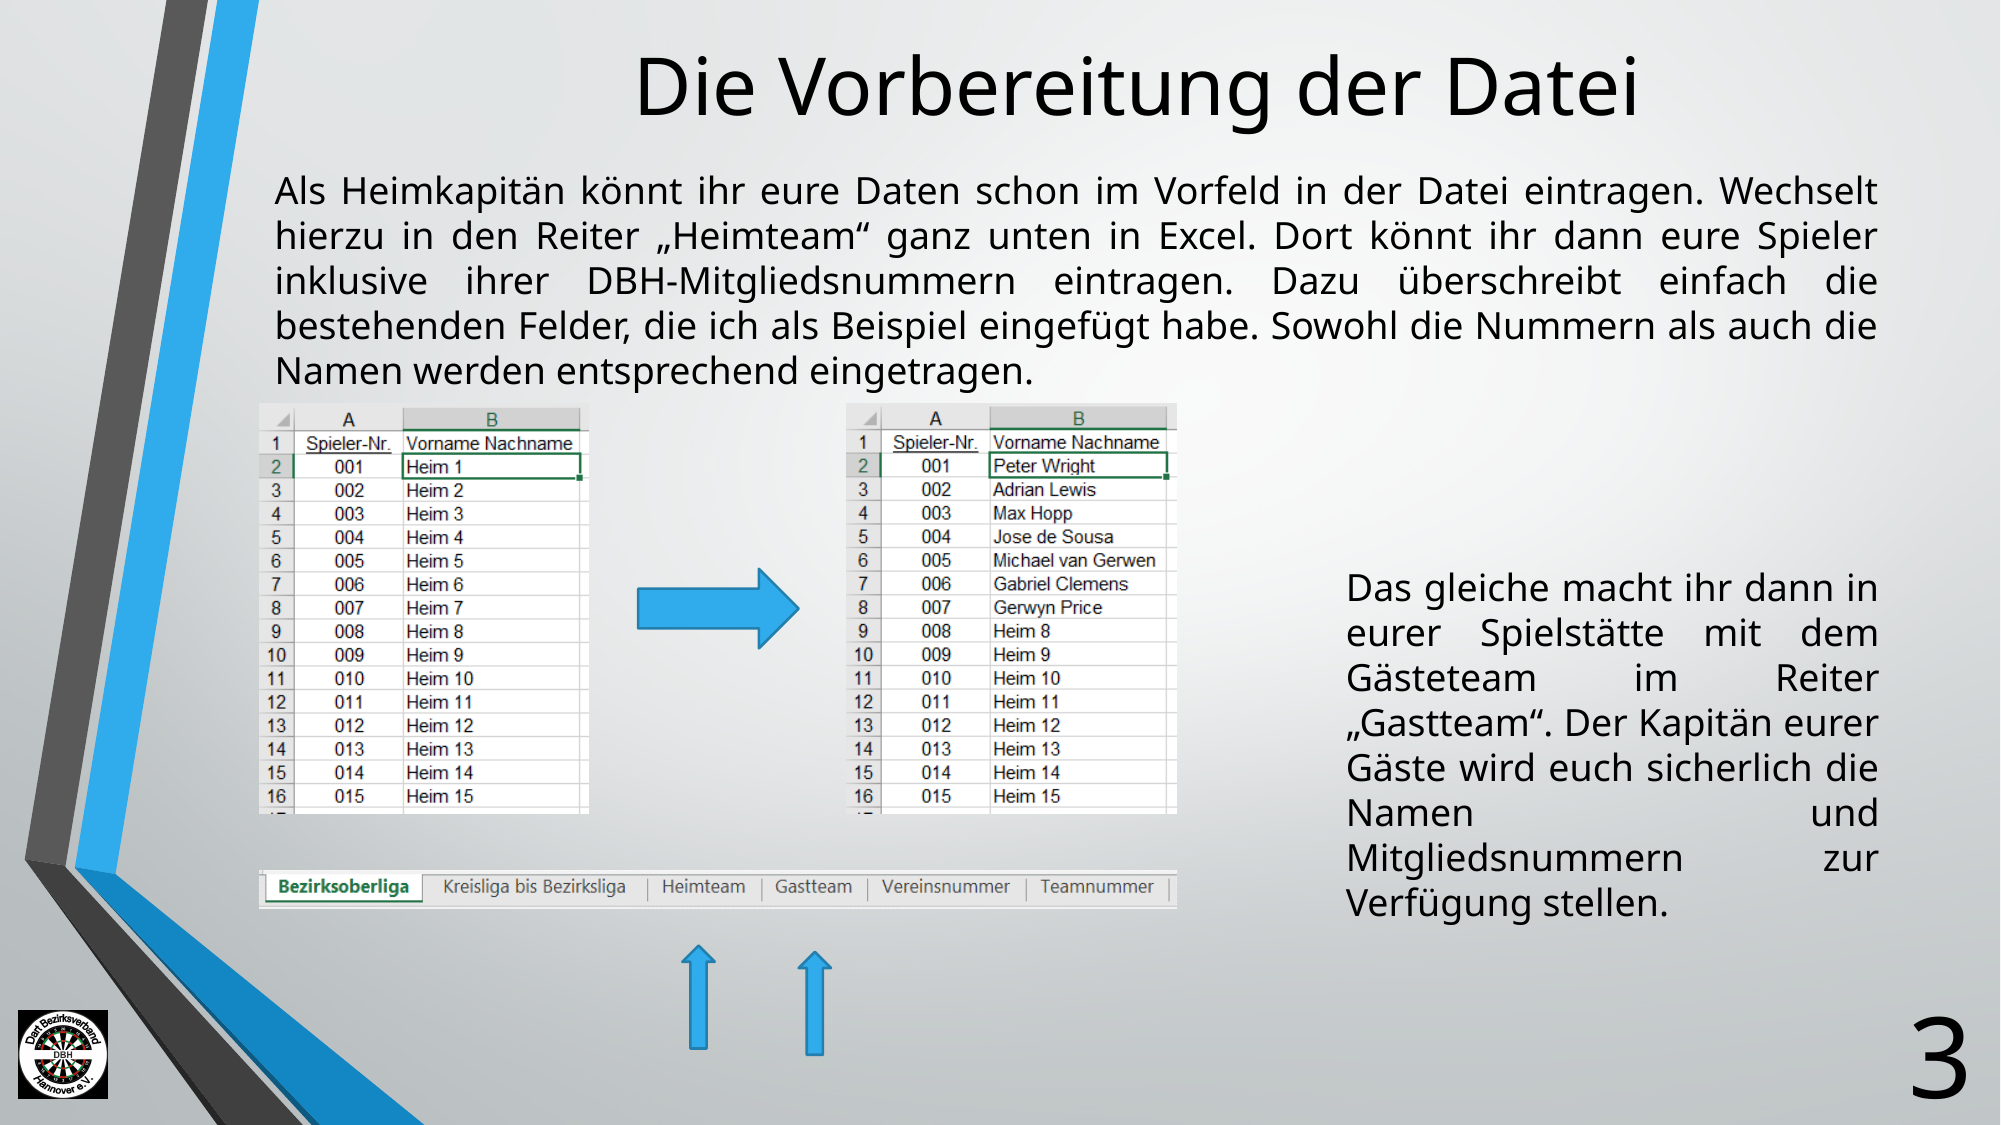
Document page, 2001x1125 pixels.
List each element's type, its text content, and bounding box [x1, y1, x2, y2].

picture [18, 1010, 108, 1100]
text_box Das gleiche macht ihr dann in eurer Spielstätte mit dem Gästeteam im Reiter „Gastteam“. Der Kapitän eurer Gäste wird euch sicherlich die Namen und Mitgliedsnummern zur Verfügung stellen. [1331, 556, 1895, 931]
text_box [681, 944, 716, 1050]
picture [259, 403, 589, 814]
text_box 3 [1893, 978, 1988, 1125]
text_box [636, 567, 800, 650]
text_box [797, 950, 833, 1057]
text_box Als Heimkapitän könnt ihr eure Daten schon im Vorfeld in der Datei eintragen. Wechselt hierzu in den Reiter „Heimteam“ ganz unten in Excel. Dort könnt ihr dann eure Spieler inklusive ihrer DBH-Mitgliedsnummern eintragen. Dazu überschreibt einfach die bestehenden Felder, die ich als Beispiel eingefügt habe. Sowohl die Nummern als auch die Namen werden entsprechend eingetragen. [259, 159, 1895, 400]
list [259, 870, 1178, 909]
title Die Vorbereitung der Datei [316, 27, 1960, 140]
picture [845, 403, 1178, 814]
